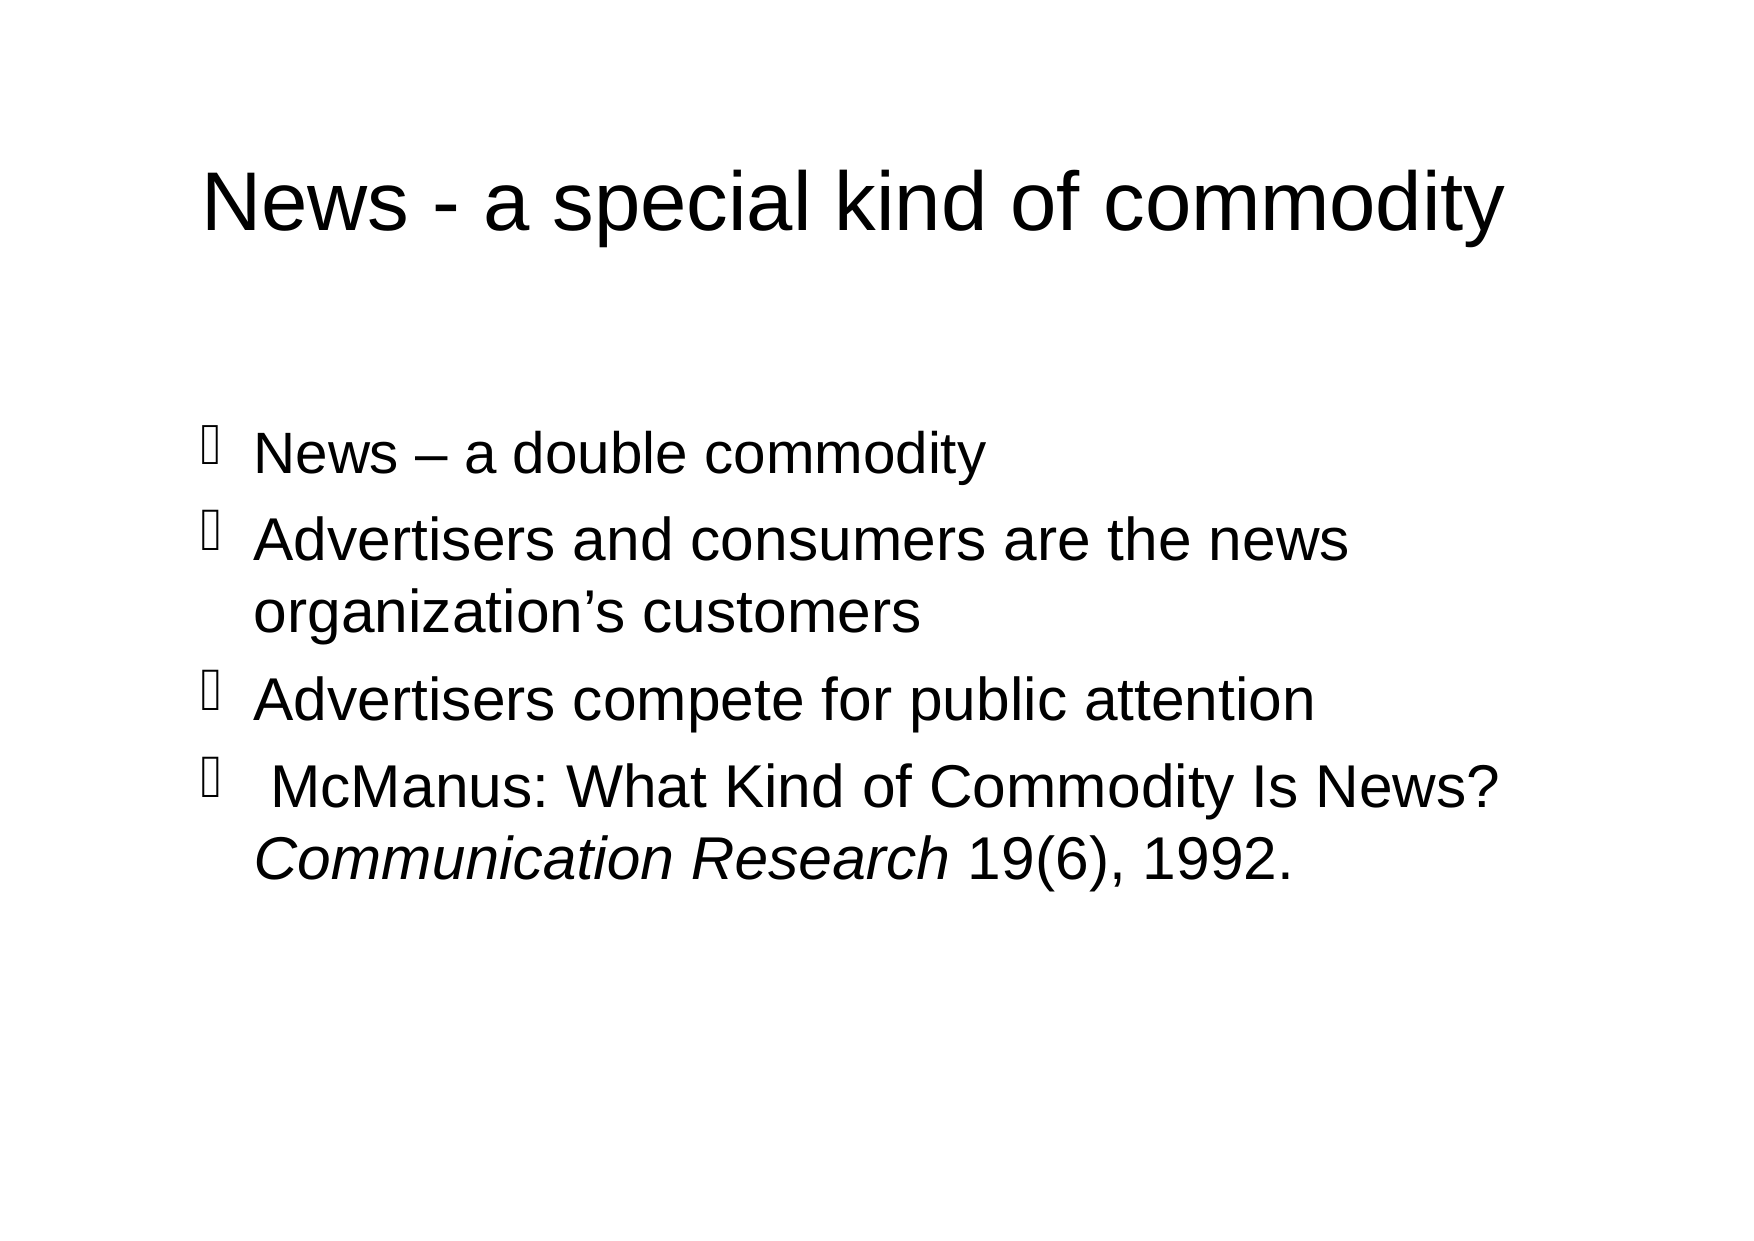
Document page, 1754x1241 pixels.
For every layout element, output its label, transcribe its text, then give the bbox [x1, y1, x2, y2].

text_box News – a double commodity Advertisers and consumers are the news organization’s customers Advertisers compete for public attention McManus: What Kind of Commodity Is News? Communication Research 19(6), 1992. [168, 408, 1641, 1080]
text_box News - a special kind of commodity [140, 103, 1613, 291]
